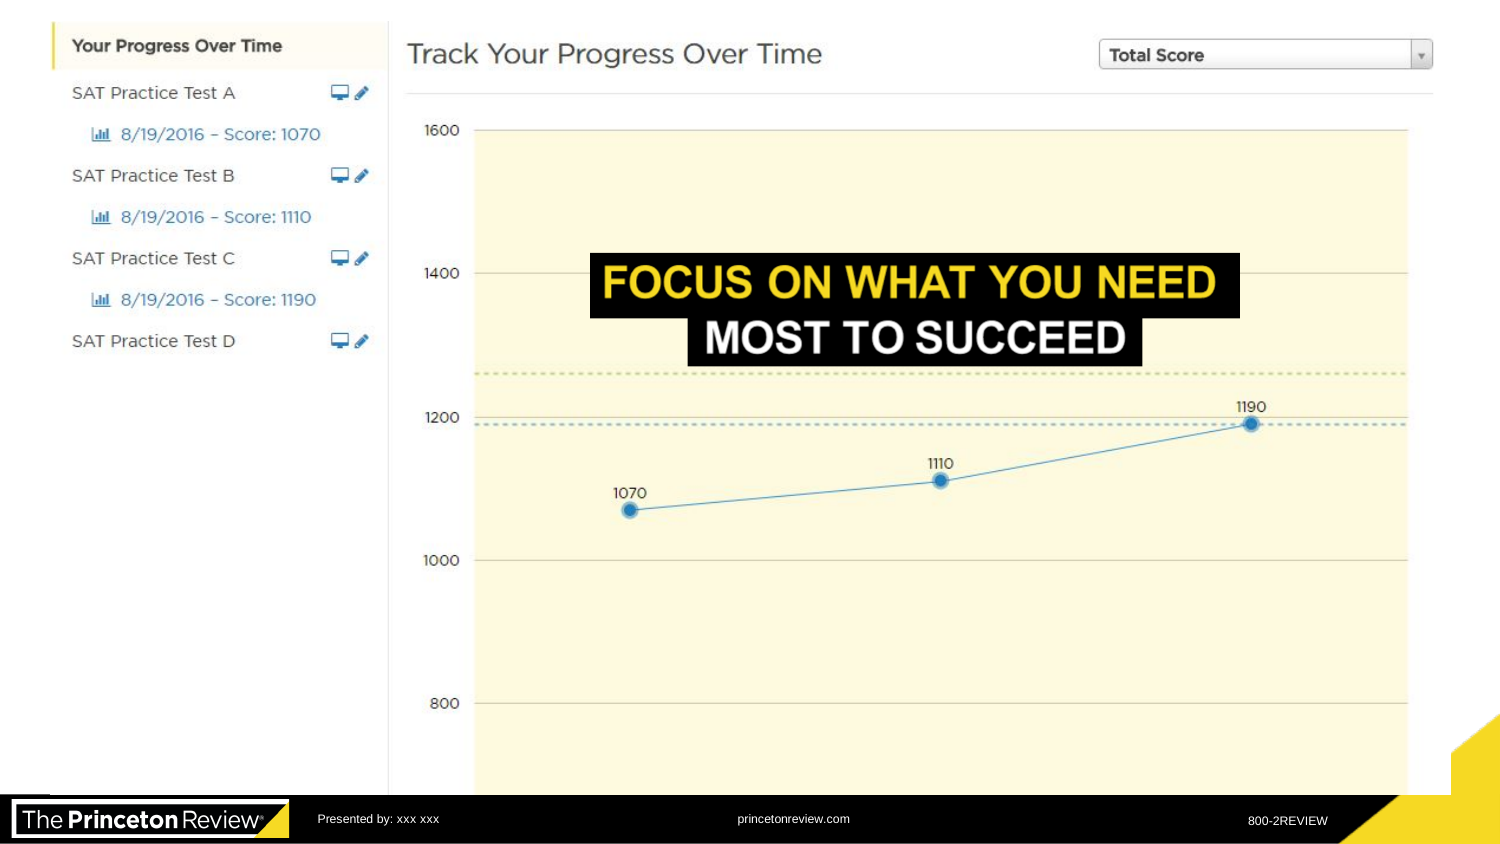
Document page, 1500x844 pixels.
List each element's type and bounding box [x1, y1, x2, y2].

picture [49, 21, 1451, 796]
